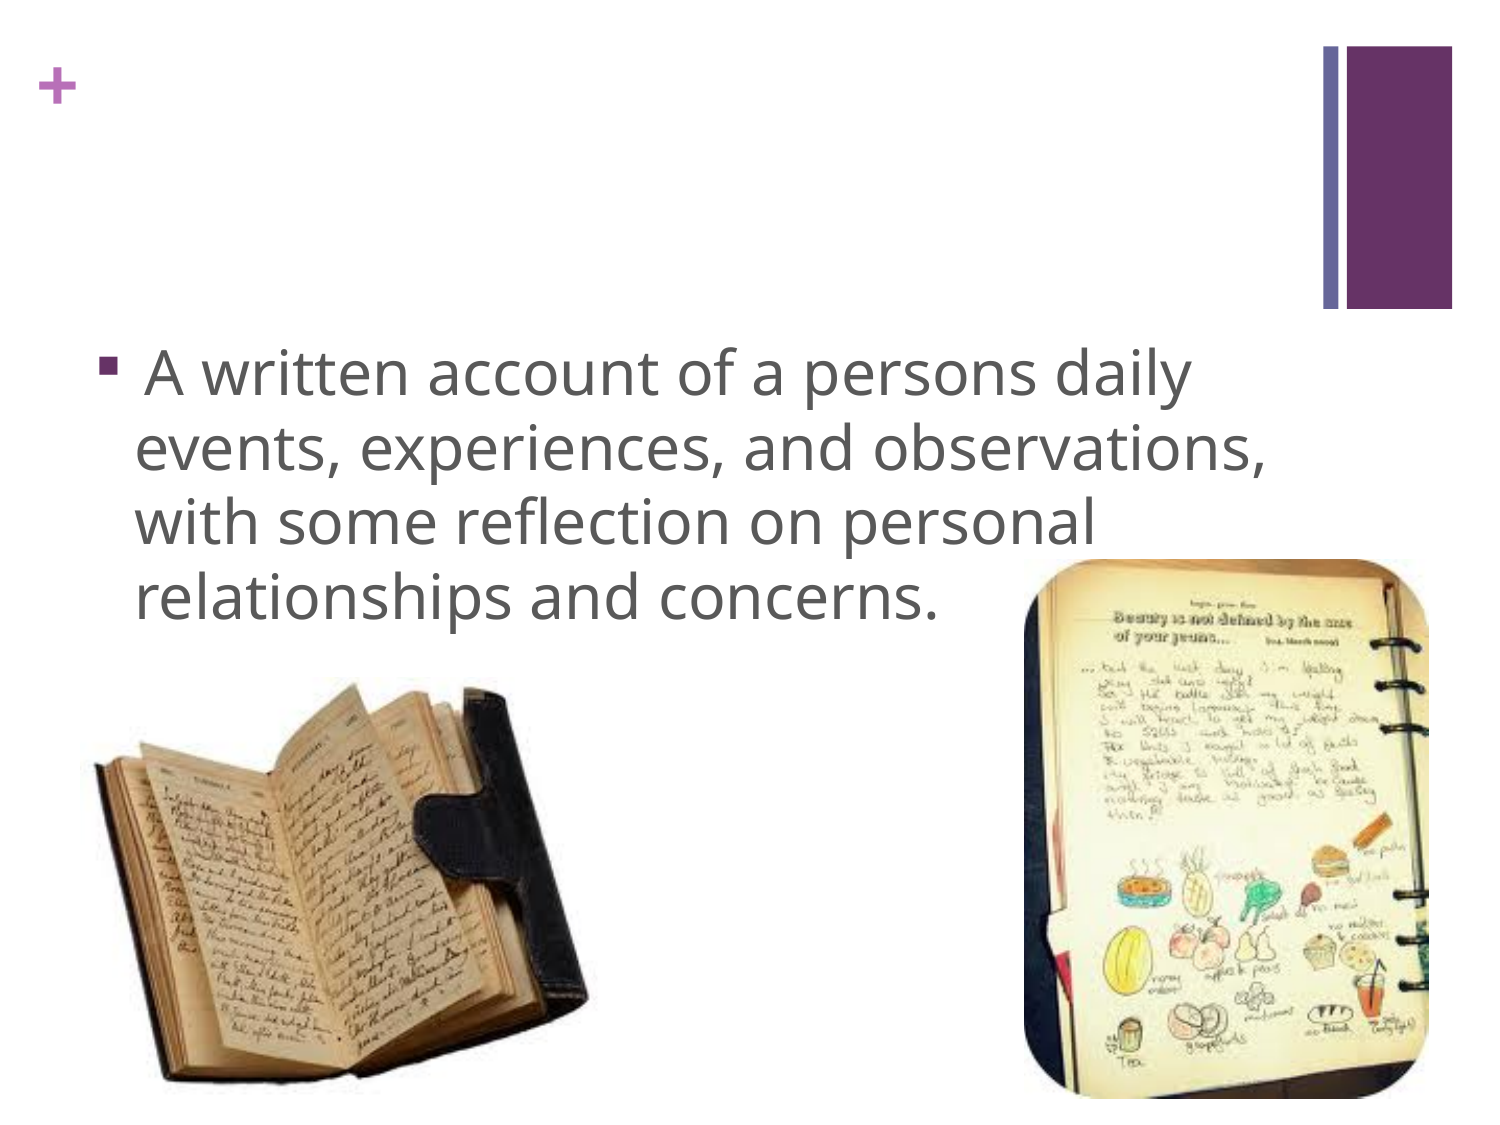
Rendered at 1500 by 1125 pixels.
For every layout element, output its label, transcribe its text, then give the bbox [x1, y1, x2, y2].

picture [1023, 558, 1429, 1100]
picture [80, 677, 601, 1100]
list A written account of a persons daily events, experiences, and observations, with some reflection on personal relationships and concerns. [81, 324, 1322, 1005]
